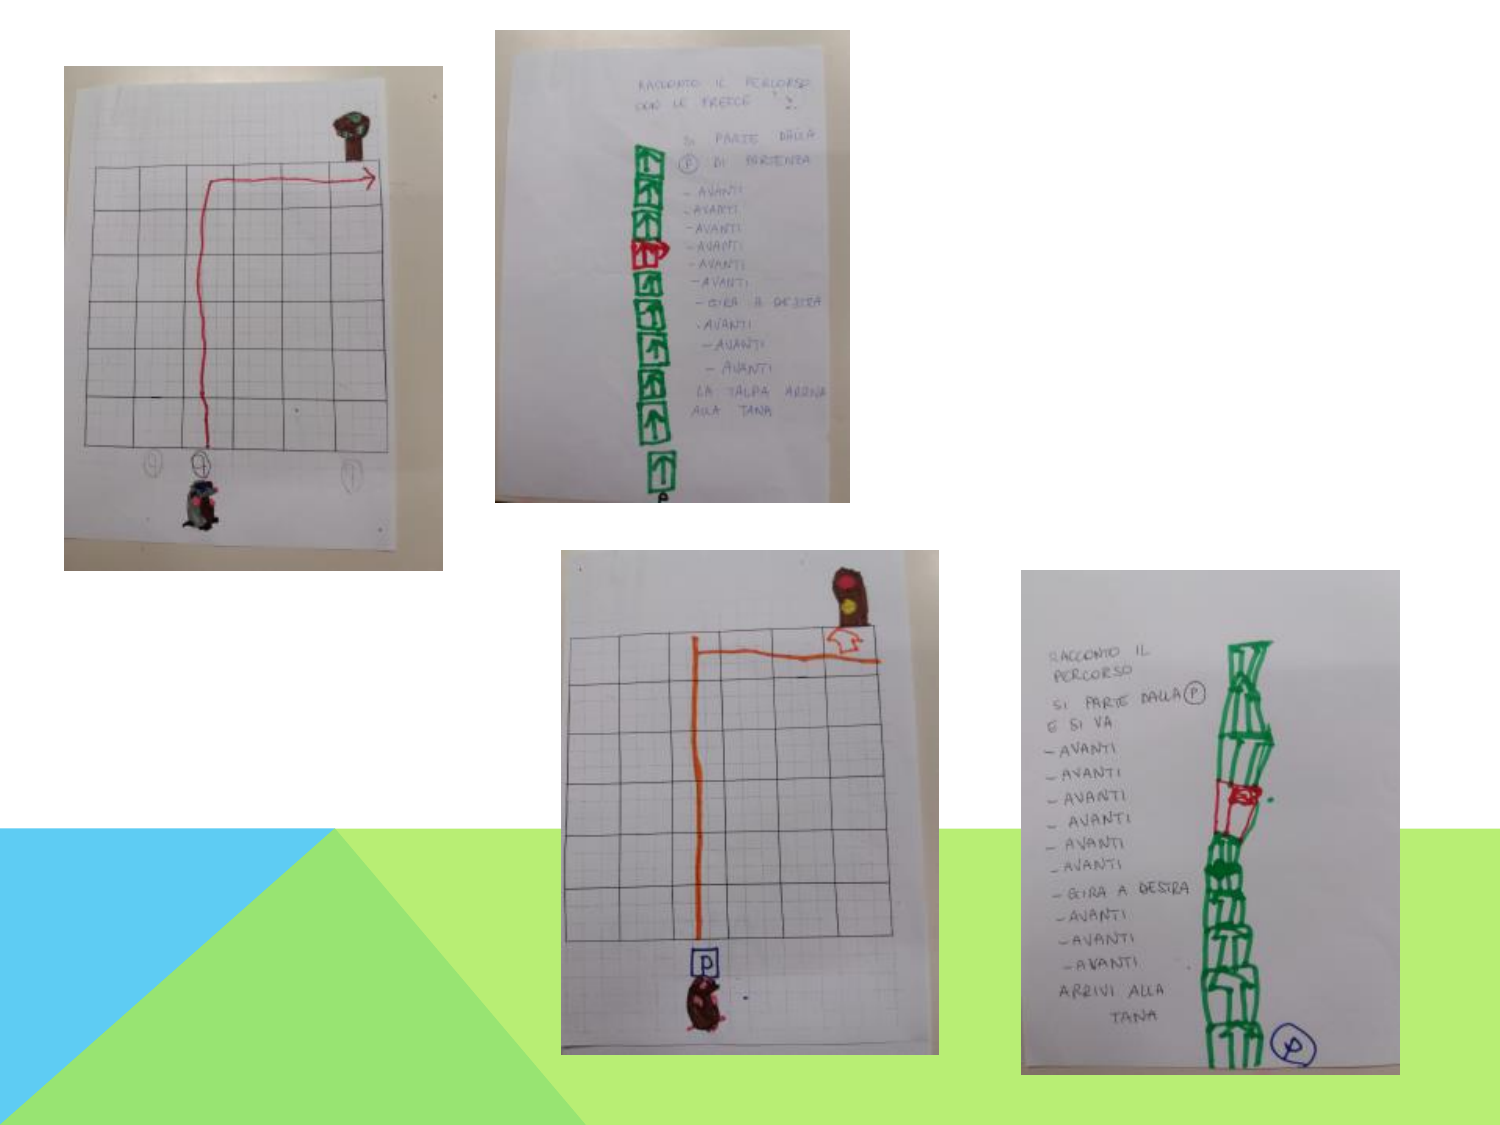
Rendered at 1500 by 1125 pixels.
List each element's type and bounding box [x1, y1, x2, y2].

picture [1021, 570, 1400, 1075]
picture [495, 30, 850, 503]
picture [64, 66, 444, 571]
picture [560, 550, 940, 1055]
